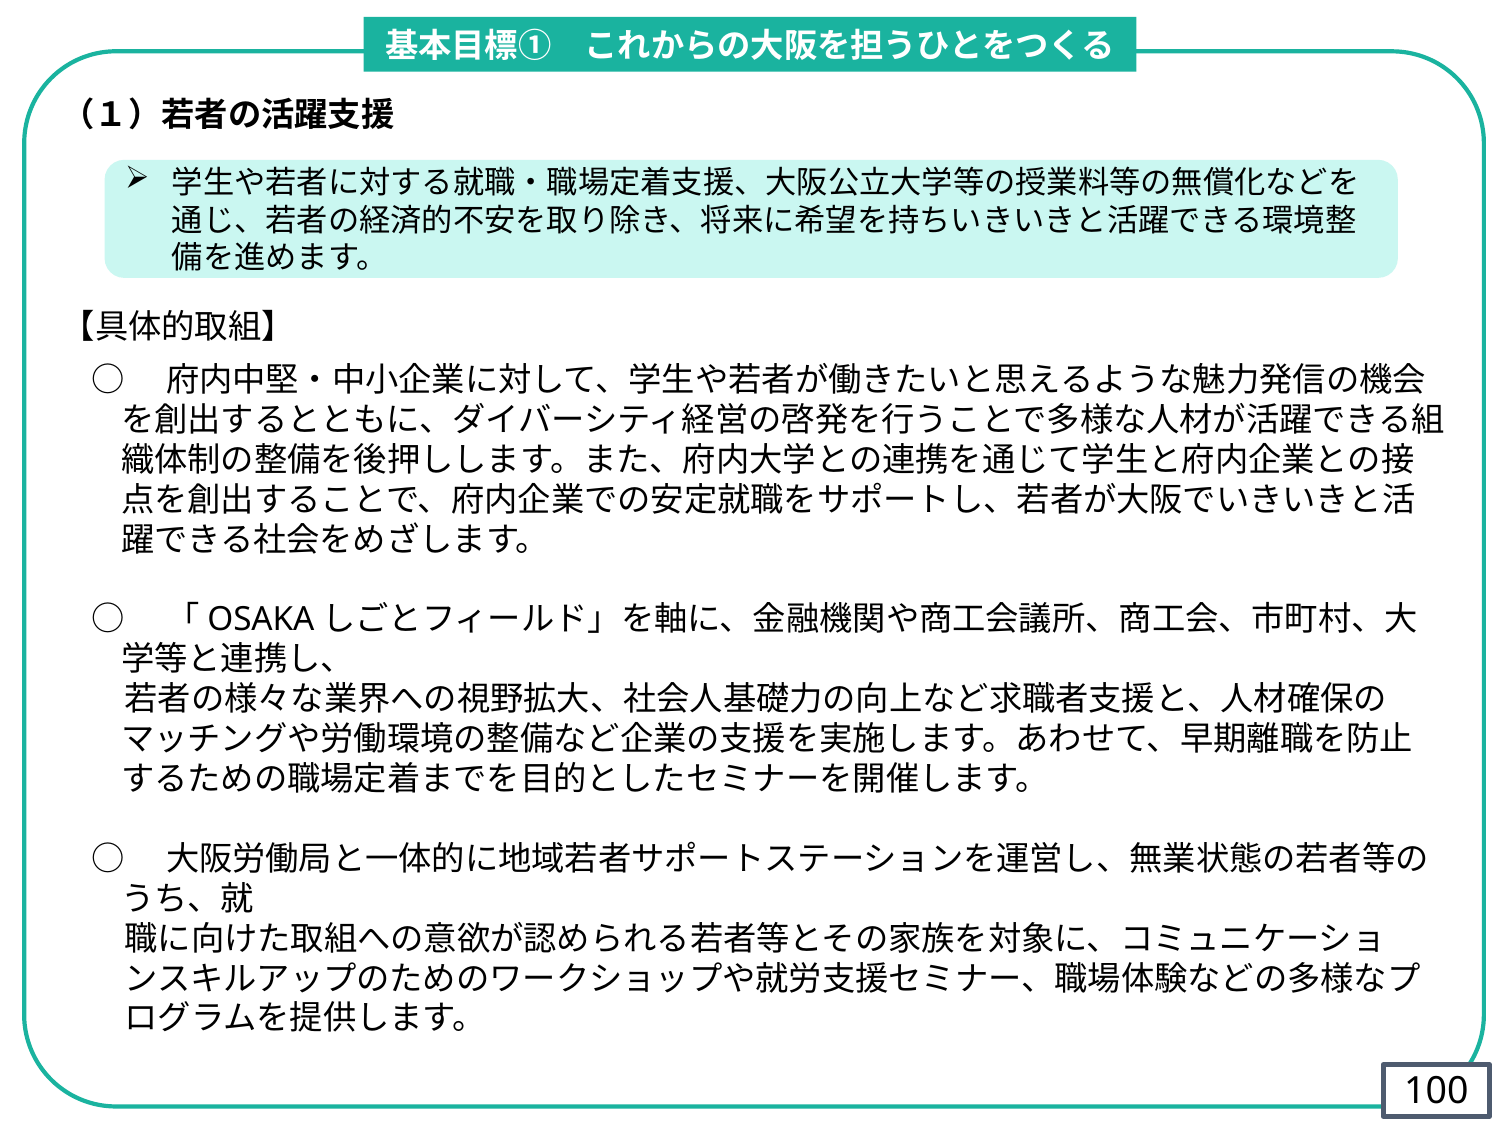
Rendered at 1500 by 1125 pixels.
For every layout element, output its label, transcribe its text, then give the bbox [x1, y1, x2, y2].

text_box 99 [1381, 1062, 1492, 1119]
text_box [23, 16, 1485, 1107]
